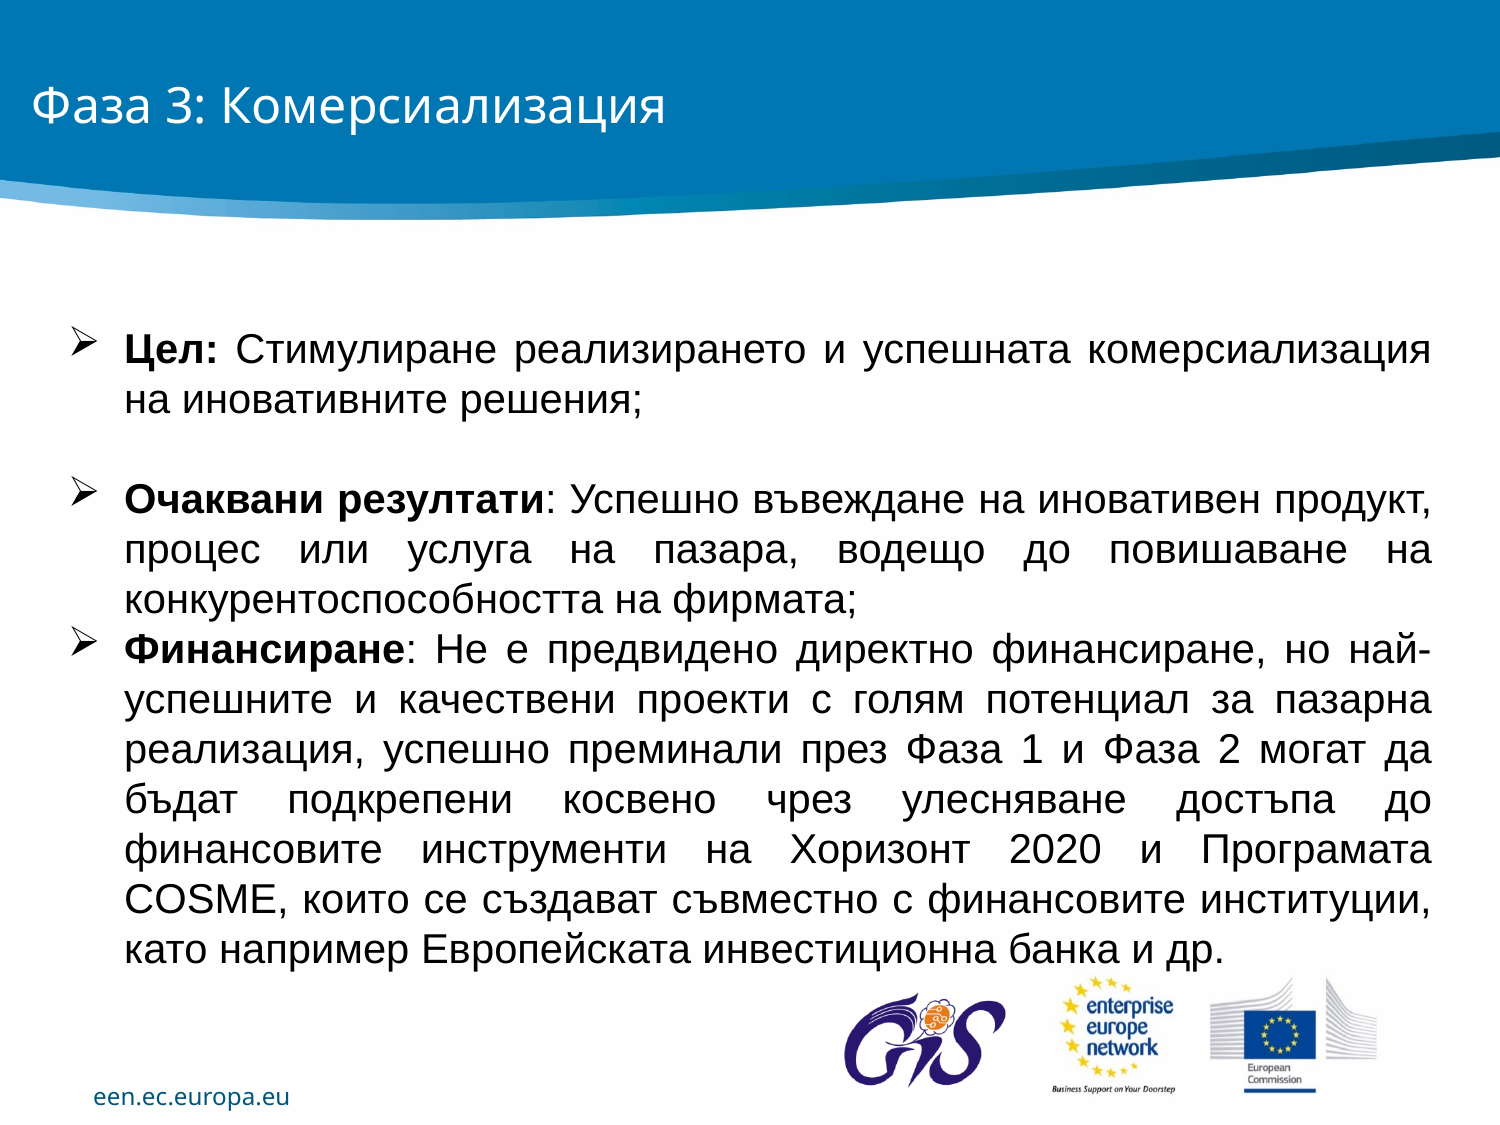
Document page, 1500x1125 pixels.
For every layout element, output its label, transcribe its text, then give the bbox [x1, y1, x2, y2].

text_box Цел: Стимулиране реализирането и успешната комерсиализация на иновативните решения; Очаквани резултати: Успешно въвеждане на иновативен продукт, процес или услуга на пазара, водещо до повишаване на конкурентоспособността на фирмата; Финансиране: Не е предвидено директно финансиране, но най-успешните и качествени проекти с голям потенциал за пазарна реализация, успешно преминали през Фаза 1 и Фаза 2 могат да бъдат подкрепени косвено чрез улесняване достъпа до финансовите инструменти на Хоризонт 2020 и Програмата COSME, които се създават съвместно с финансовите институции, като например Европейската инвестиционна банка и др. [53, 314, 1447, 980]
picture [0, 157, 1500, 1125]
text_box Фаза 3: Комерсиализация [17, 66, 683, 142]
